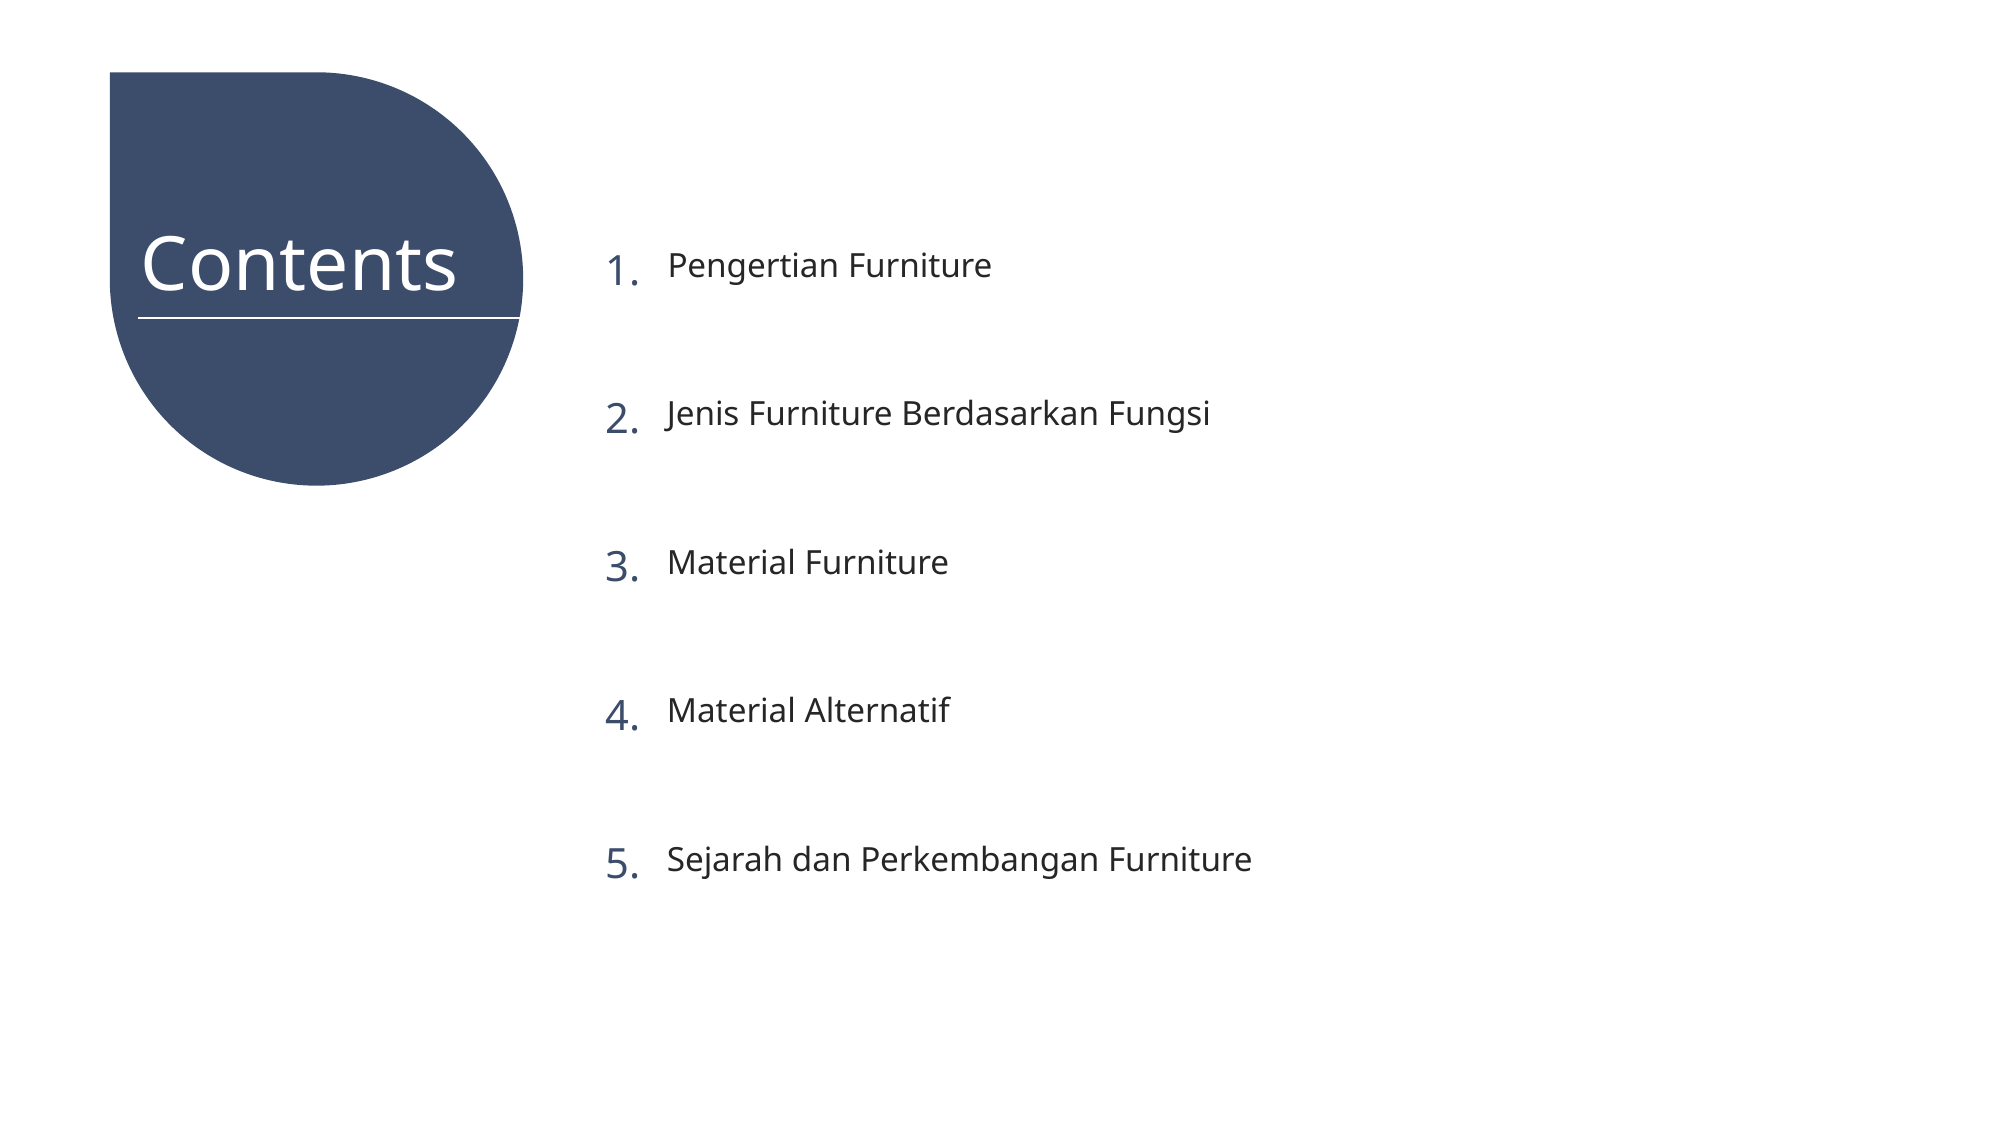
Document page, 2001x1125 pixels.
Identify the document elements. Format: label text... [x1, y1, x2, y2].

text_box 3. [605, 540, 665, 600]
text_box 4. [605, 688, 665, 748]
text_box Contents [140, 215, 524, 307]
text_box 2. [605, 391, 665, 451]
text_box Material Alternatif [666, 689, 1896, 808]
text_box Jenis Furniture Berdasarkan Fungsi [666, 392, 1896, 511]
text_box Pengertian Furniture [667, 243, 1896, 363]
text_box 5. [605, 837, 665, 897]
text_box [109, 72, 522, 486]
text_box Material Furniture [666, 540, 1896, 659]
text_box Sejarah dan Perkembangan Furniture [666, 837, 1896, 956]
text_box 1. [605, 243, 665, 303]
